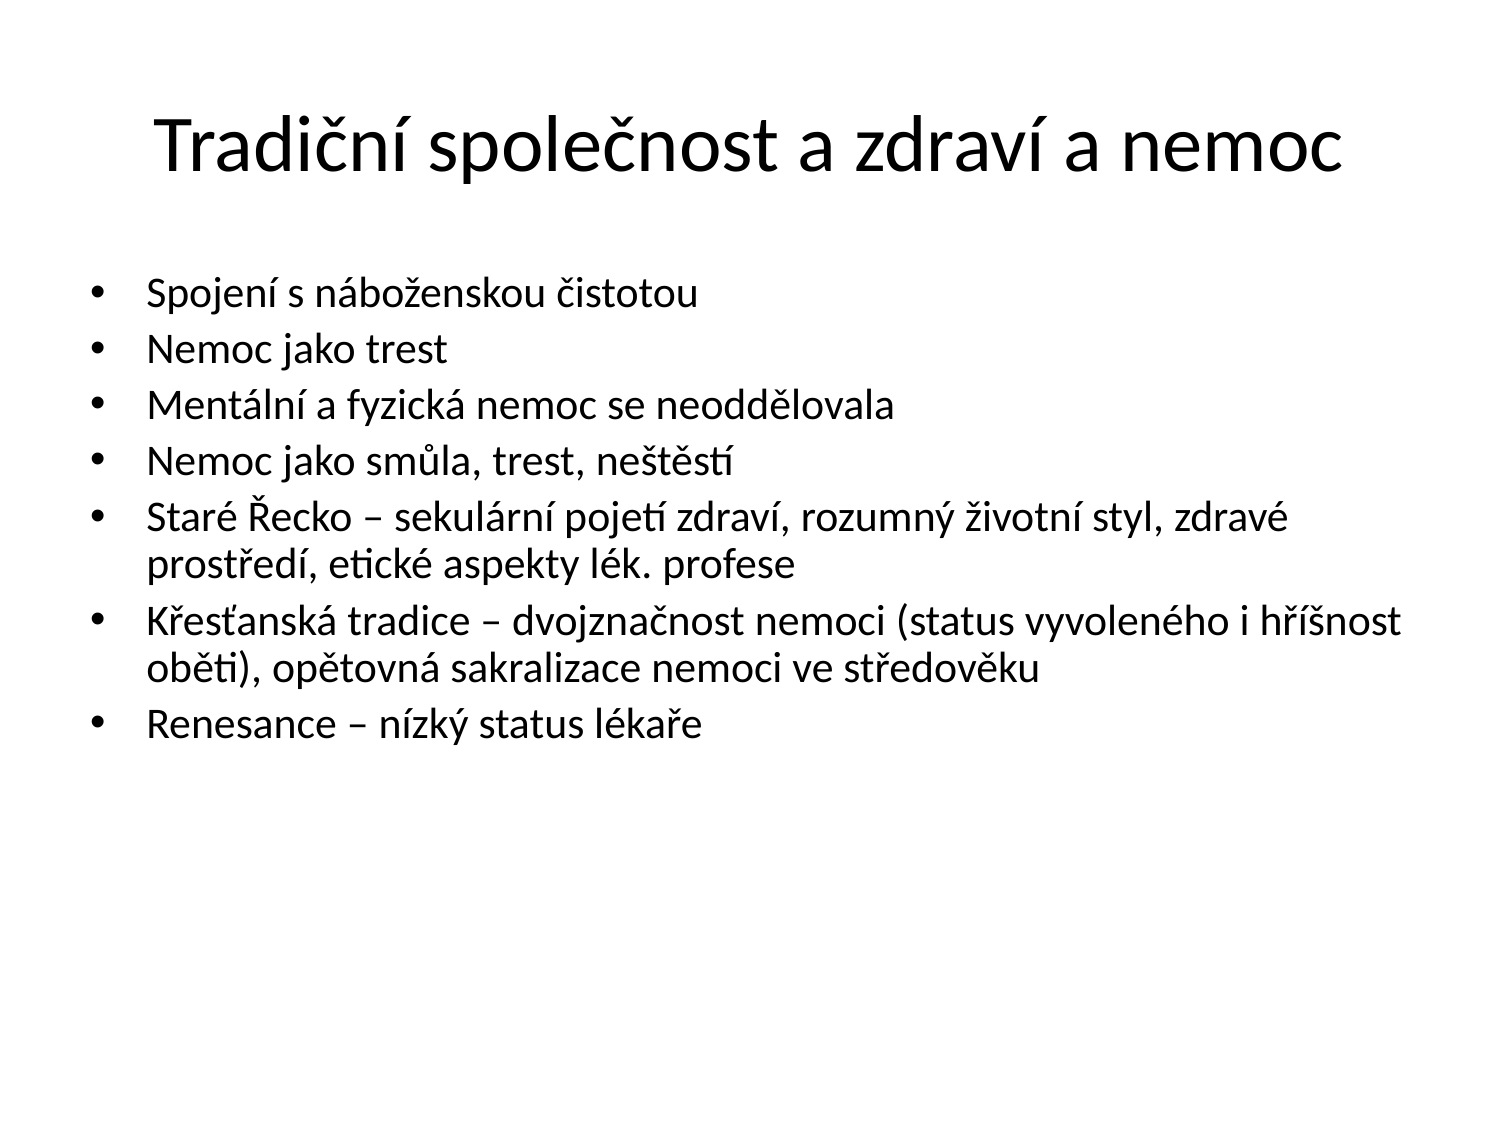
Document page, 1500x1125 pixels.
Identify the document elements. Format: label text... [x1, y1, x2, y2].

list Spojení s náboženskou čistotou Nemoc jako trest Mentální a fyzická nemoc se neoddělovala Nemoc jako smůla, trest, neštěstí Staré Řecko – sekulární pojetí zdraví, rozumný životní styl, zdravé prostředí, etické aspekty lék. profese Křesťanská tradice – dvojznačnost nemoci (status vyvoleného i hříšnost oběti), opětovná sakralizace nemoci ve středověku Renesance – nízký status lékaře [75, 262, 1425, 1005]
title Tradiční společnost a zdraví a nemoc [75, 45, 1425, 233]
